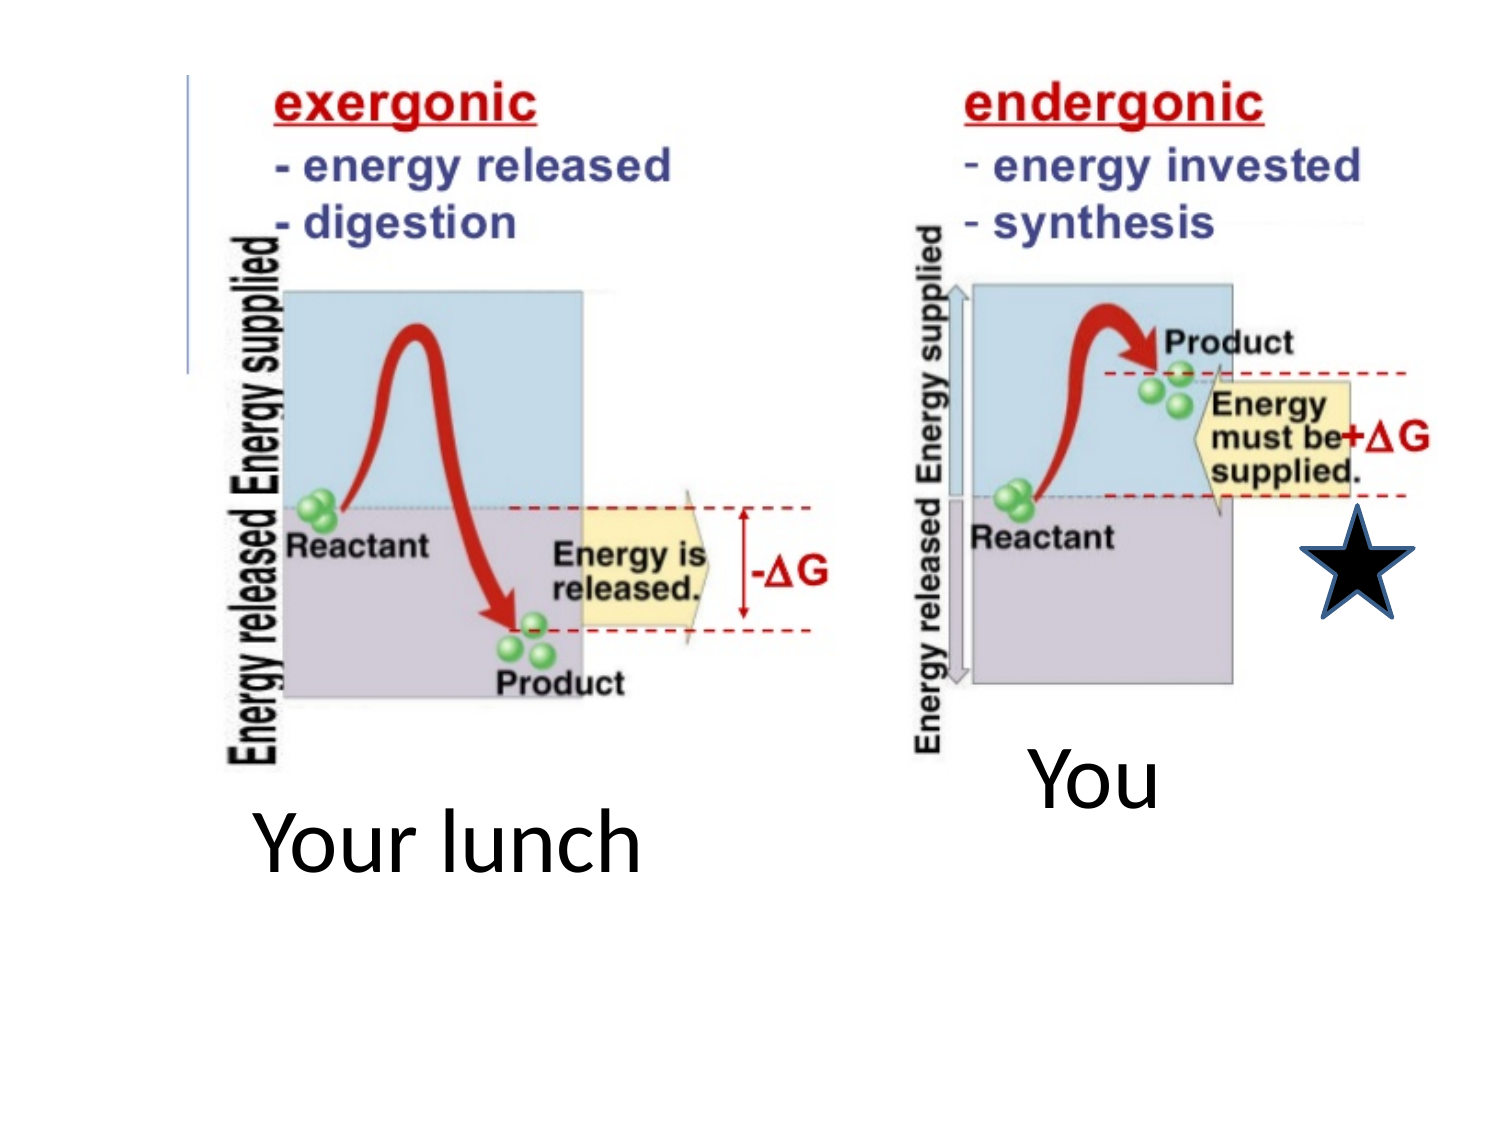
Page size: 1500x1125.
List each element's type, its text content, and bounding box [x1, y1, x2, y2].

text_box Your lunch [237, 782, 813, 898]
picture [99, 74, 1438, 774]
text_box You [1012, 782, 1182, 835]
